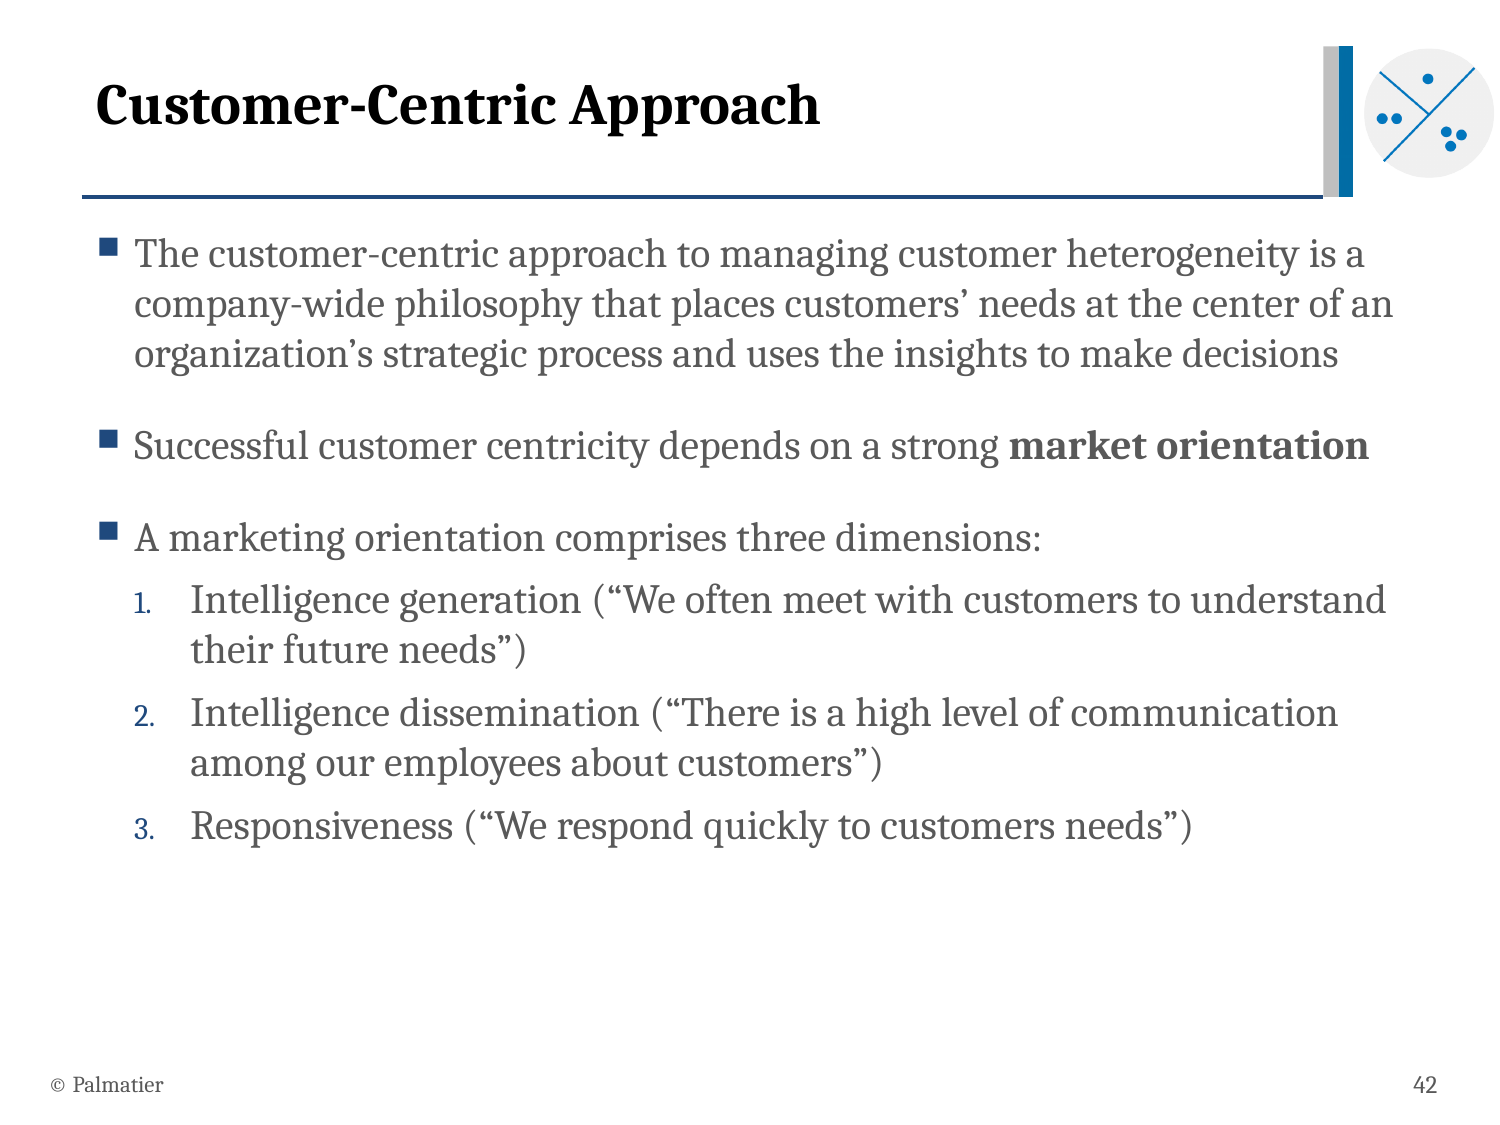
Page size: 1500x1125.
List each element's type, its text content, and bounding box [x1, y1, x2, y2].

footer © Palmatier [33, 1053, 1038, 1114]
picture [1345, 31, 1500, 195]
title Customer-Centric Approach [81, 58, 1322, 191]
slide_number 42 [1361, 1053, 1453, 1114]
list The customer-centric approach to managing customer heterogeneity is a company-wide philosophy that places customers’ needs at the center of an organization’s strategic process and uses the insights to make decisions Successful customer centricity depends on a strong market orientation A marketing orientation comprises three dimensions: Intelligence generation (“We often meet with customers to understand their future needs”) Intelligence dissemination (“There is a high level of communication among our employees about customers”) Responsiveness (“We respond quickly to customers needs”) [81, 218, 1453, 1031]
